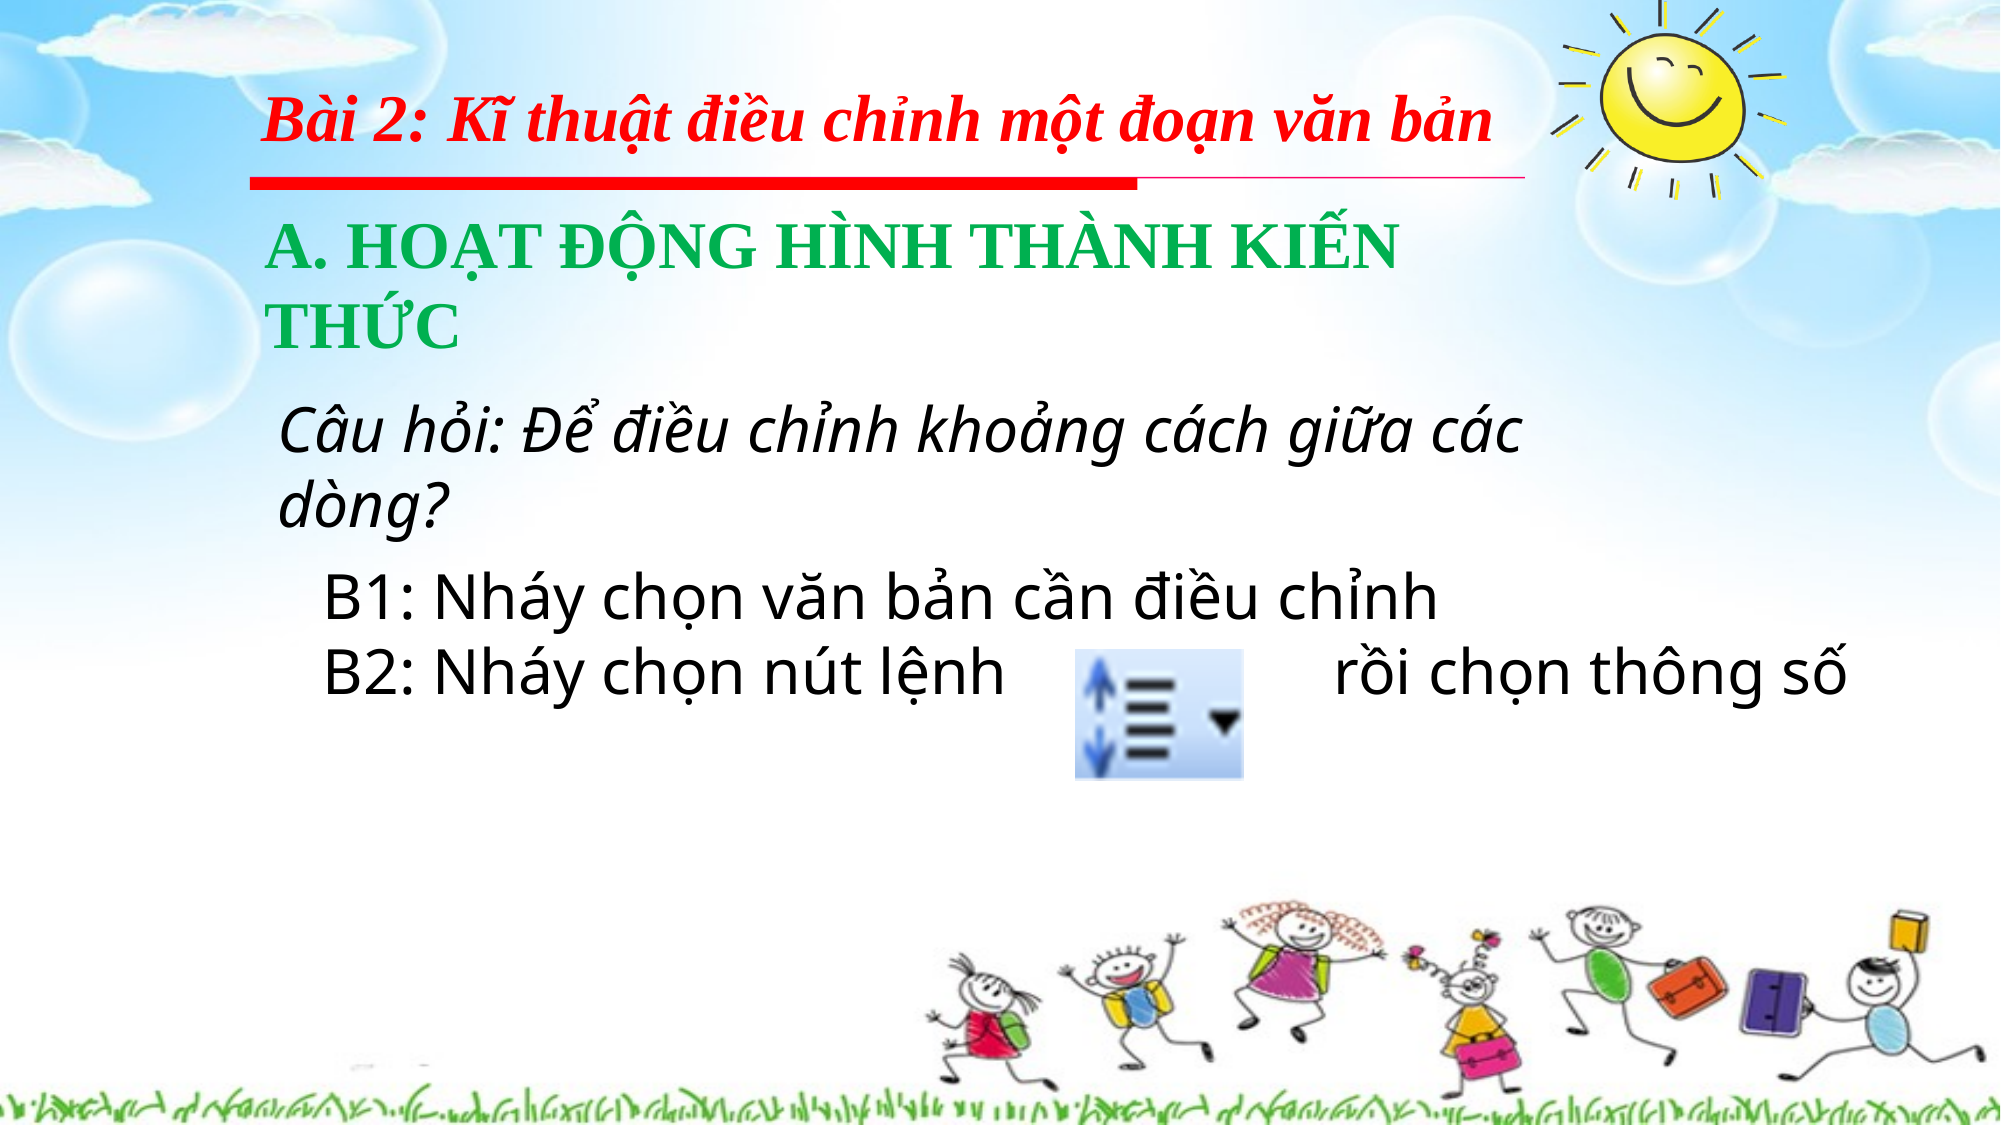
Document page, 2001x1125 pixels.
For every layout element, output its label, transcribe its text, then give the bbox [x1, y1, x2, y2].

text_box A. HOẠT ĐỘNG HÌNH THÀNH KIẾN THỨC [249, 200, 1596, 370]
text_box Bài 2: Kĩ thuật điều chỉnh một đoạn văn bản [203, 67, 1572, 252]
text_box Câu hỏi: Để điều chỉnh khoảng cách giữa các dòng? [262, 382, 1550, 548]
text_box B1: Nháy chọn văn bản cần điều chỉnh B2: Nháy chọn nút lệnh rồi chọn thông số [307, 549, 1898, 714]
picture [0, 0, 2001, 1125]
